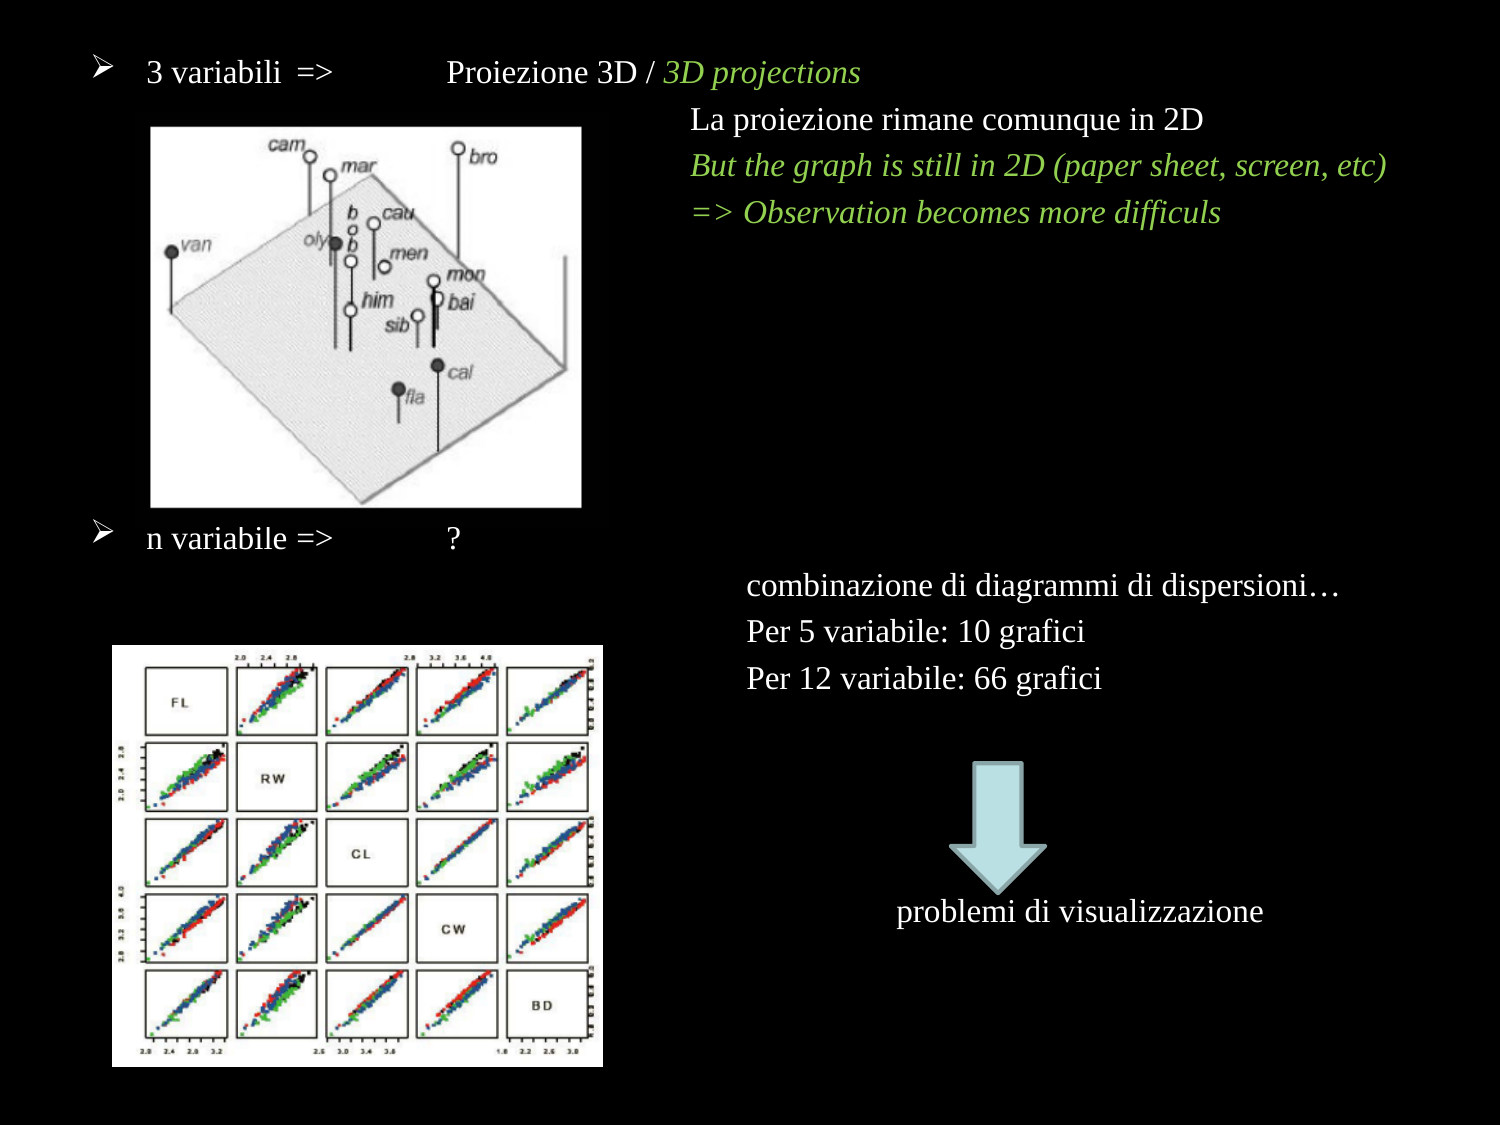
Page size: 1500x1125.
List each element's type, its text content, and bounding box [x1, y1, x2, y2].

text_box [948, 761, 1048, 896]
picture [111, 644, 603, 1067]
list 3 variabili => Proiezione 3D / 3D projections La proiezione rimane comunque in 2D But the graph is still in 2D (paper sheet, screen, etc) => Observation becomes more difficuls n variabile => ? combinazione di diagrammi di dispersioni… Per 5 variabile: 10 grafici Per 12 variabile: 66 grafici problemi di visualizzazione [74, 42, 1459, 1071]
picture [135, 113, 610, 527]
